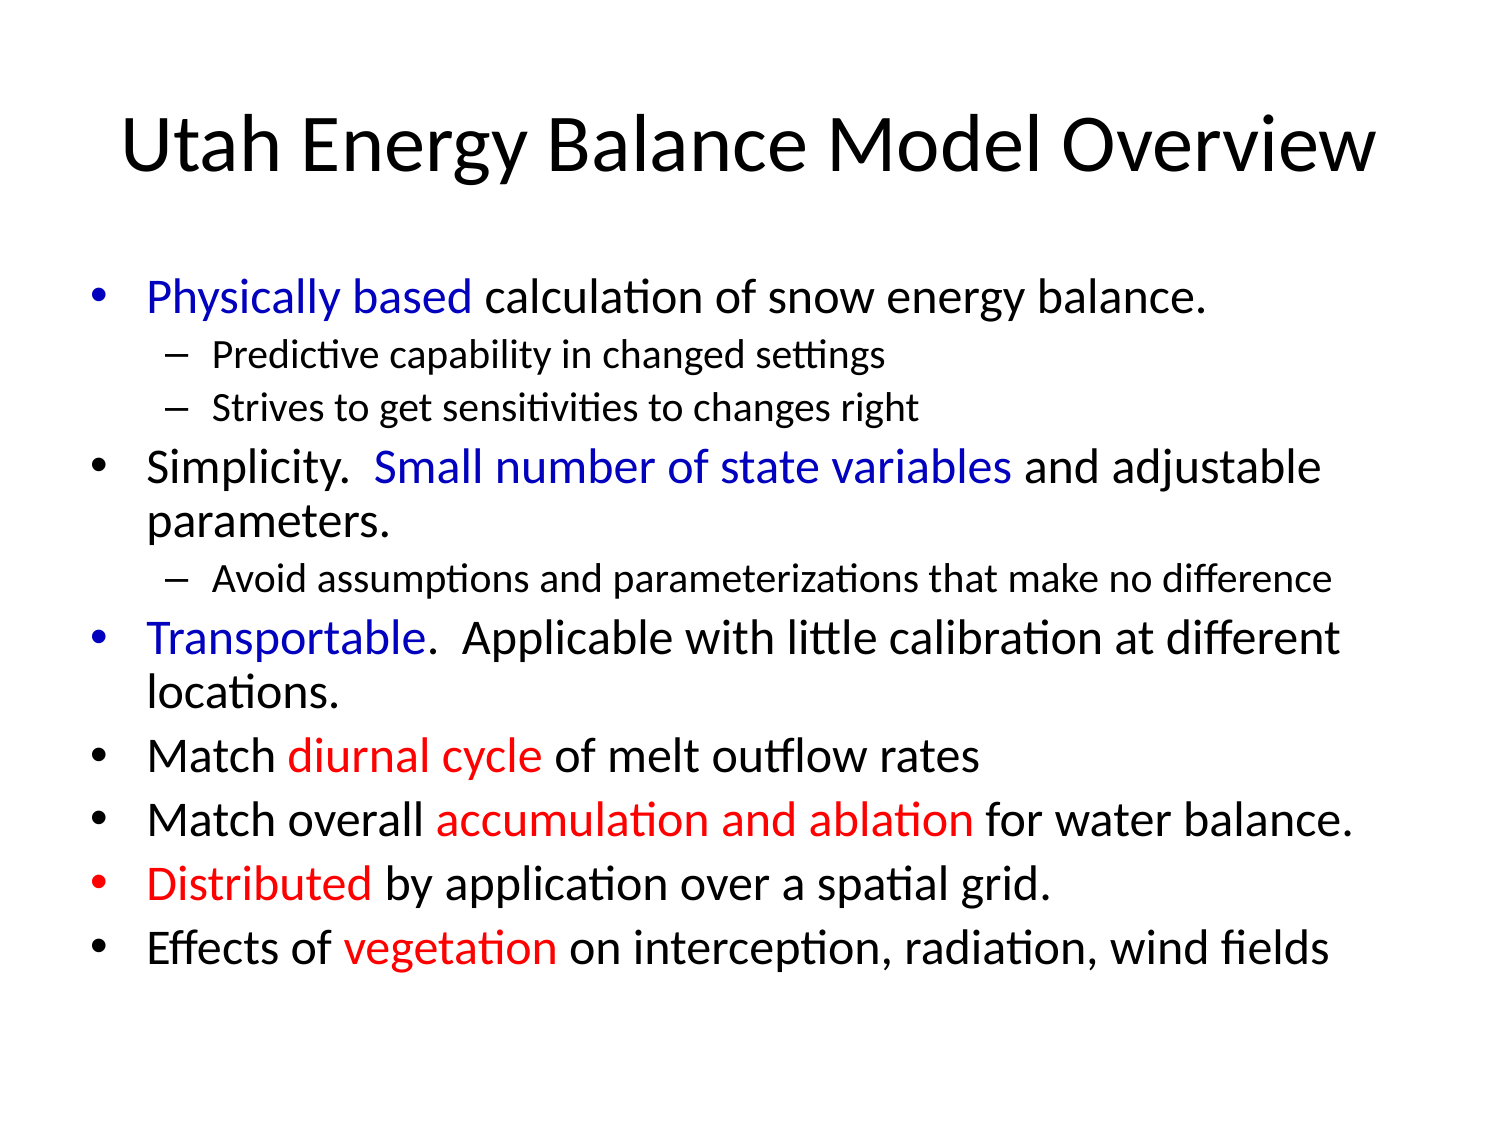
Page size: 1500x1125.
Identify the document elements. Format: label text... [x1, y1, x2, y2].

list Physically based calculation of snow energy balance. Predictive capability in changed settings Strives to get sensitivities to changes right Simplicity. Small number of state variables and adjustable parameters. Avoid assumptions and parameterizations that make no difference Transportable. Applicable with little calibration at different locations. Match diurnal cycle of melt outflow rates Match overall accumulation and ablation for water balance. Distributed by application over a spatial grid. Effects of vegetation on interception, radiation, wind fields [75, 262, 1425, 1005]
title Utah Energy Balance Model Overview [75, 45, 1425, 233]
